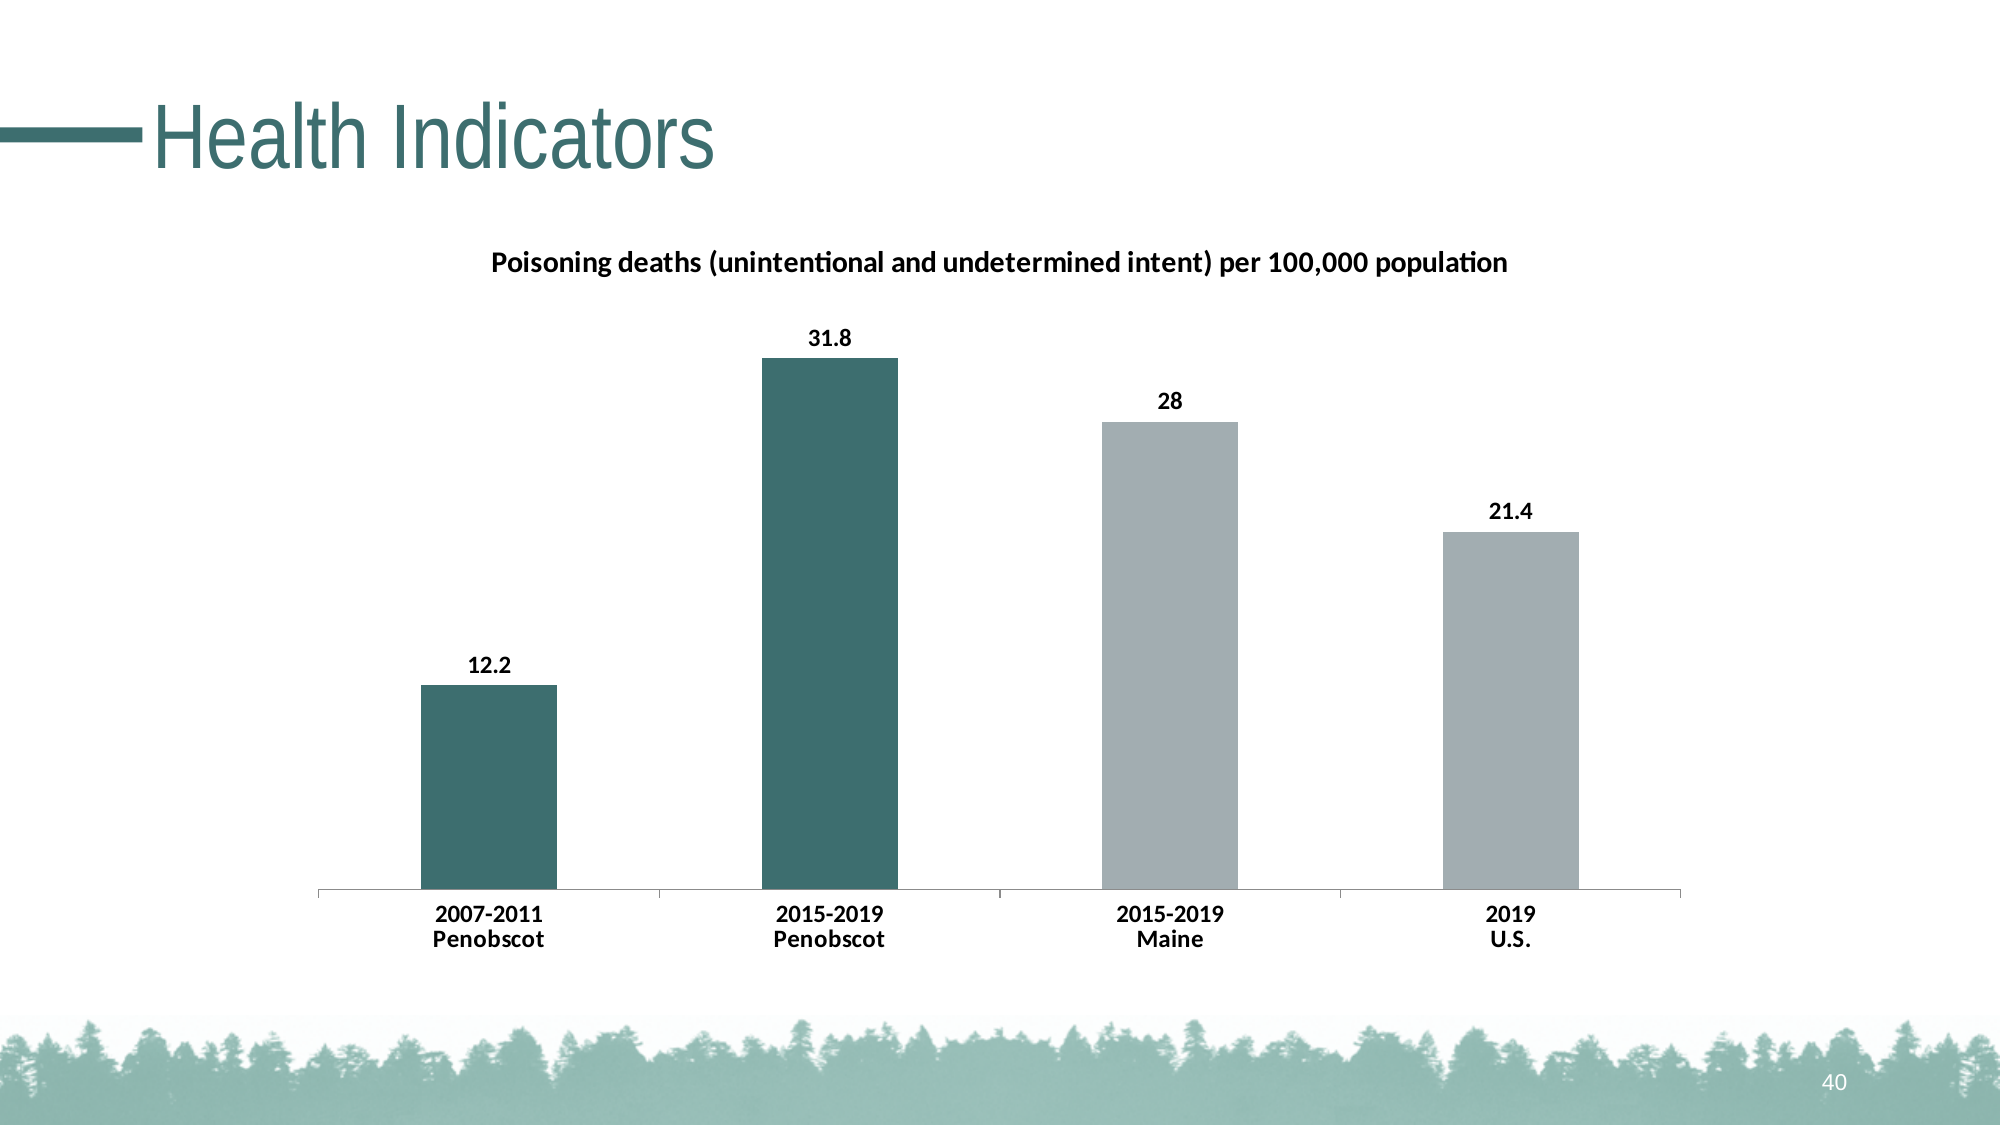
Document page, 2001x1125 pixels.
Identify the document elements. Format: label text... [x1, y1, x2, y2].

picture [0, 1015, 2000, 1125]
slide_number 40 [1412, 1042, 1863, 1103]
title Health Indicators [137, 29, 1863, 248]
chart [290, 219, 1710, 970]
